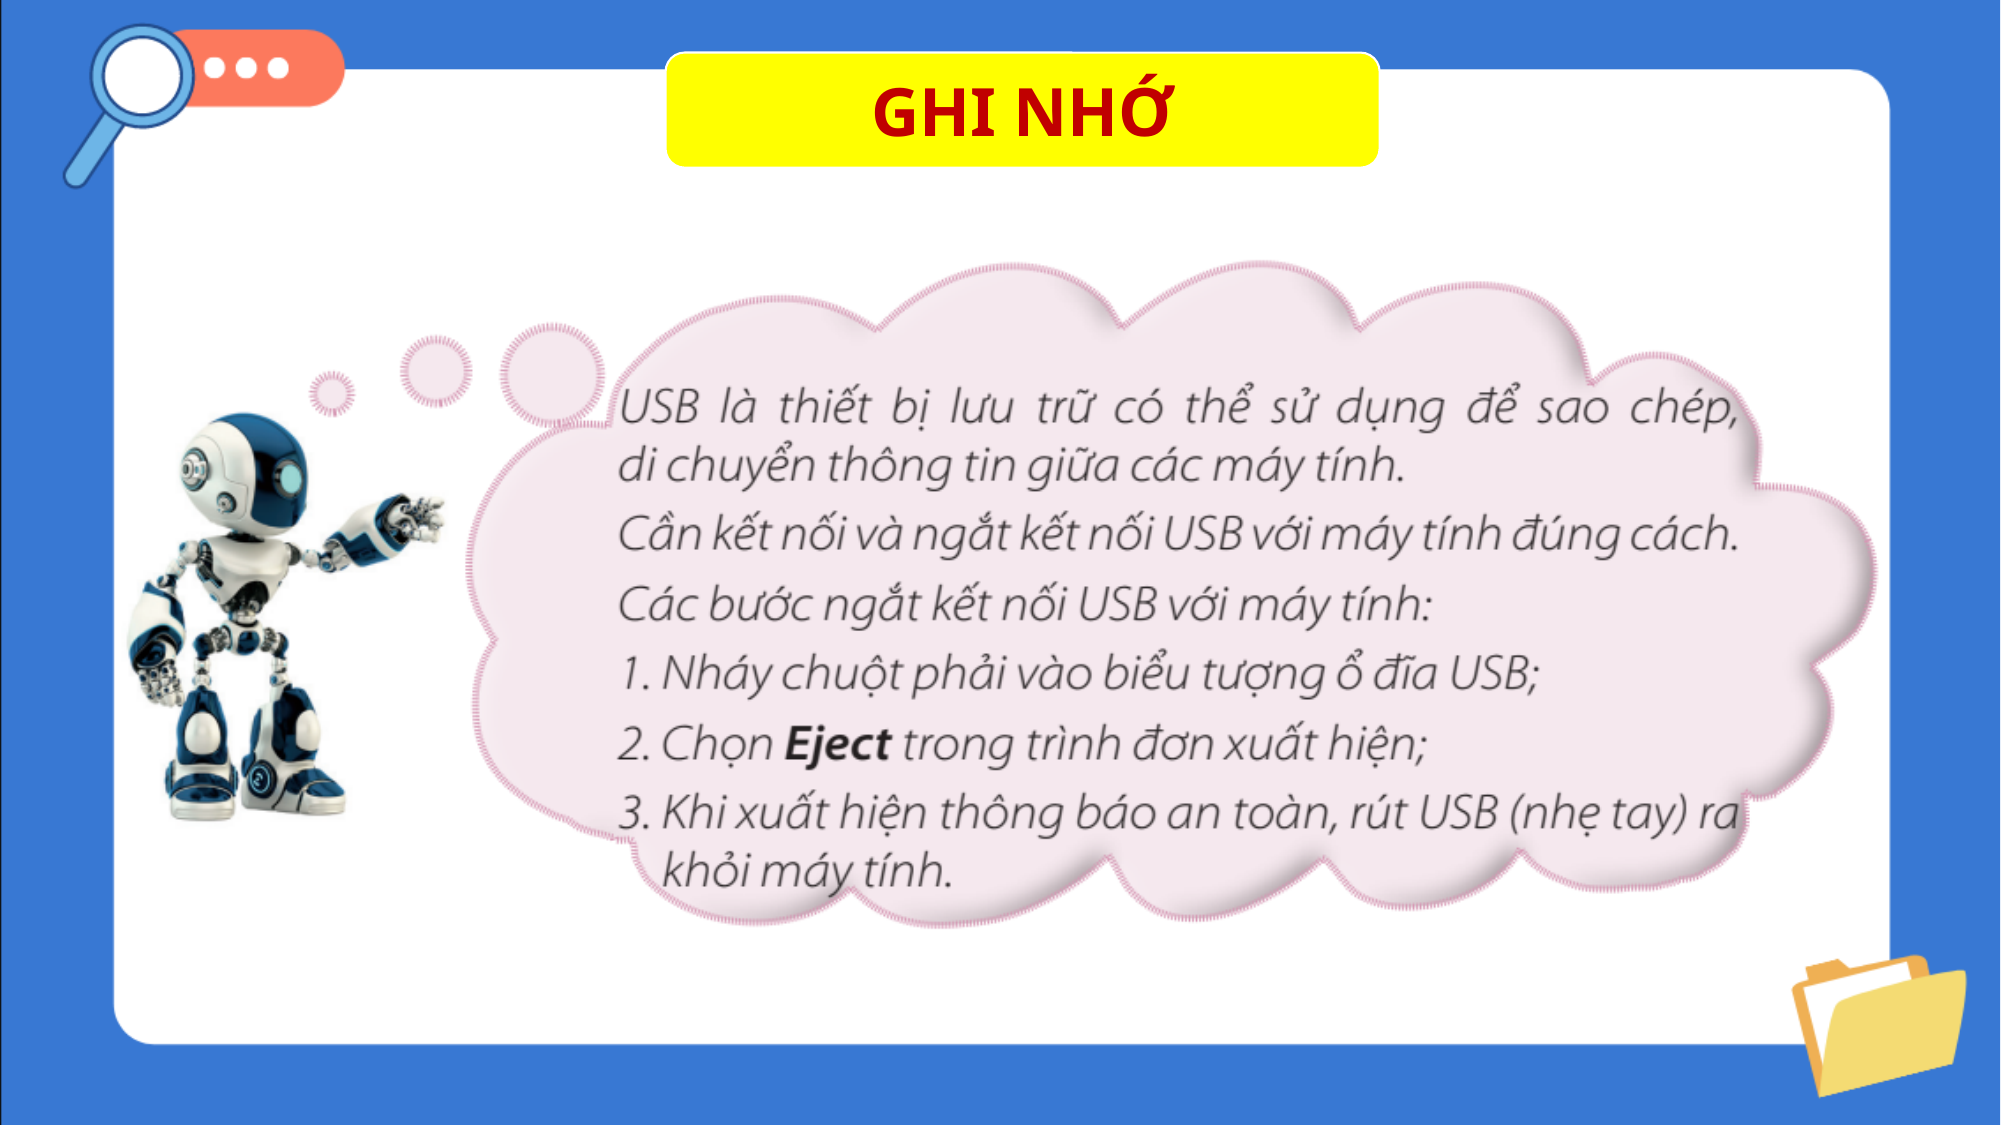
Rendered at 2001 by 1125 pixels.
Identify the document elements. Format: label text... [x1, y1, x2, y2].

picture [0, 0, 2001, 1125]
text_box GHI NHỚ [664, 51, 1381, 169]
